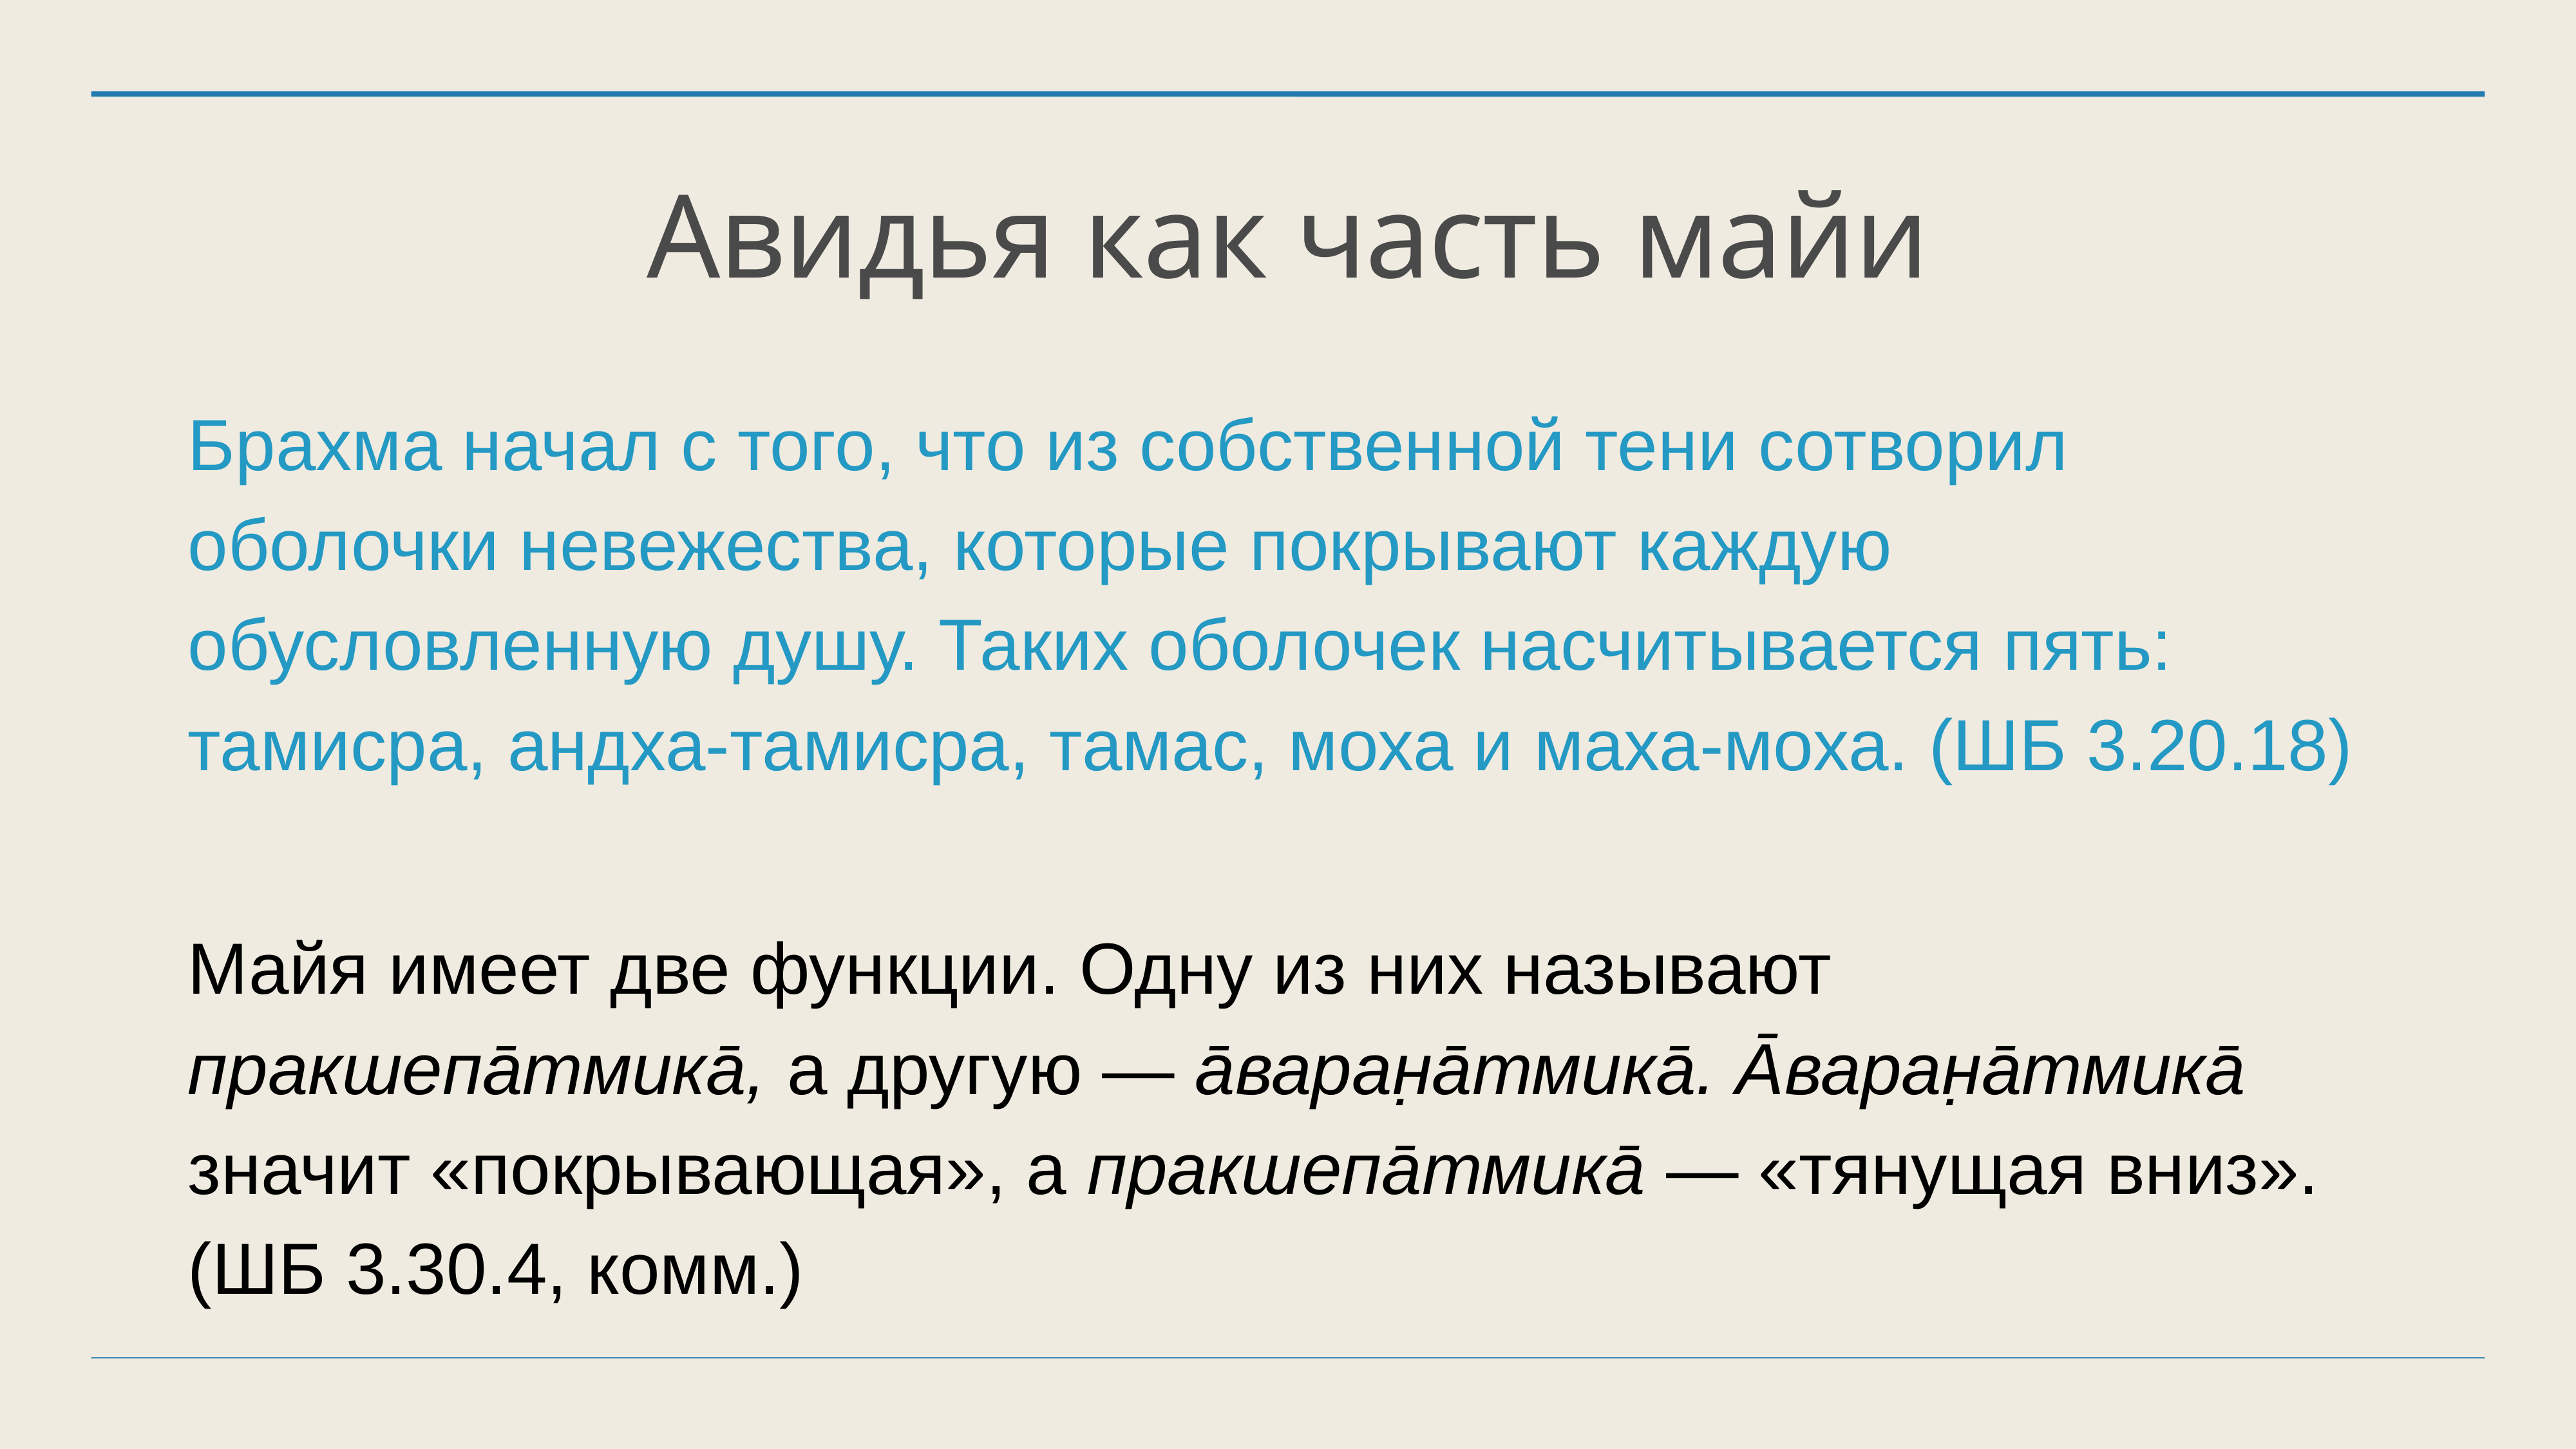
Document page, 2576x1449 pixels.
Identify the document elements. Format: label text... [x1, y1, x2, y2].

list Брахма начал с того, что из собственной тени сотворил оболочки невежества, которые покрывают каждую обусловленную душу. Таких оболочек насчитывается пять: тамисра, андха-тамисра, тамас, моха и маха-моха. (ШБ 3.20.18) Майя имеет две функции. Одну из них называют пракшепа̄тмика̄, а другую — а̄варан̣а̄тмика̄. А̄варан̣а̄тмика̄ значит «покрывающая», а пракшепа̄тмика̄ — «тянущая вниз». (ШБ 3.30.4, комм.) [182, 379, 2394, 1362]
title Авидья как часть майи [182, 183, 2394, 379]
